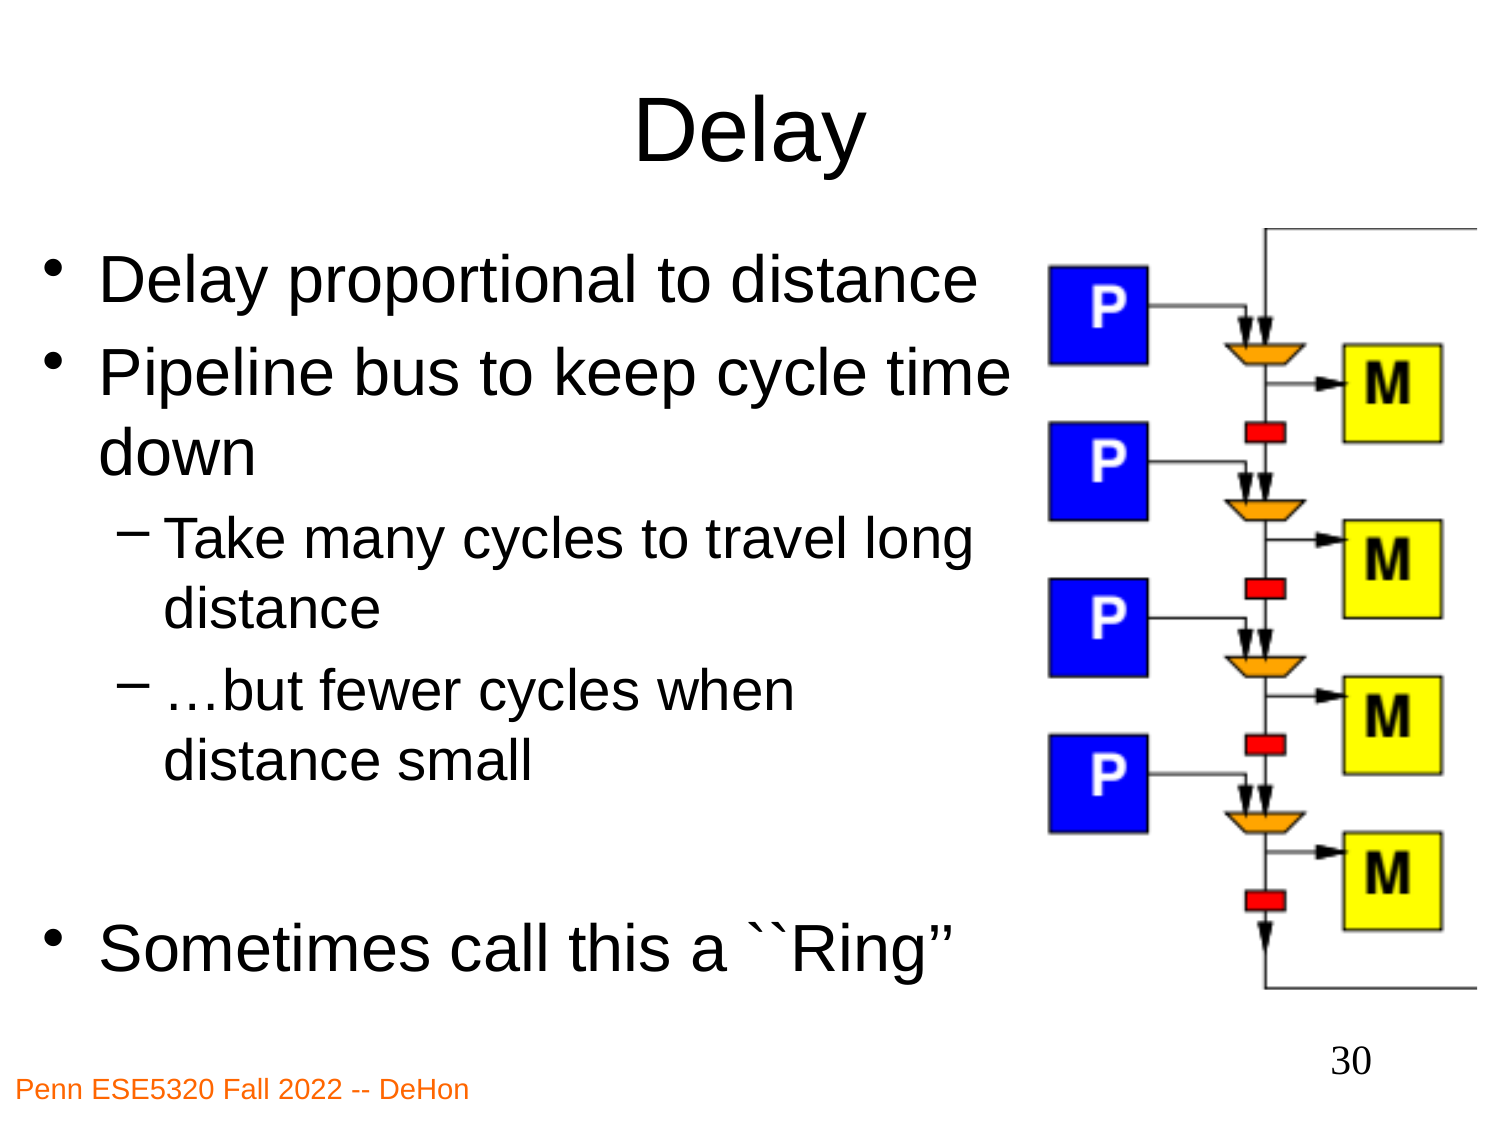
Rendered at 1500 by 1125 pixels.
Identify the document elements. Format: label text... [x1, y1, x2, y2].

slide_number Penn ESE5320 Fall 2022 -- DeHon [0, 1062, 688, 1125]
picture [1045, 227, 1478, 990]
title Delay [112, 30, 1388, 219]
list Delay proportional to distance Pipeline bus to keep cycle time down Take many cycles to travel long distance …but fewer cycles when distance small Sometimes call this a ``Ring’’ [26, 227, 1040, 904]
slide_number 30 [1074, 1024, 1388, 1101]
